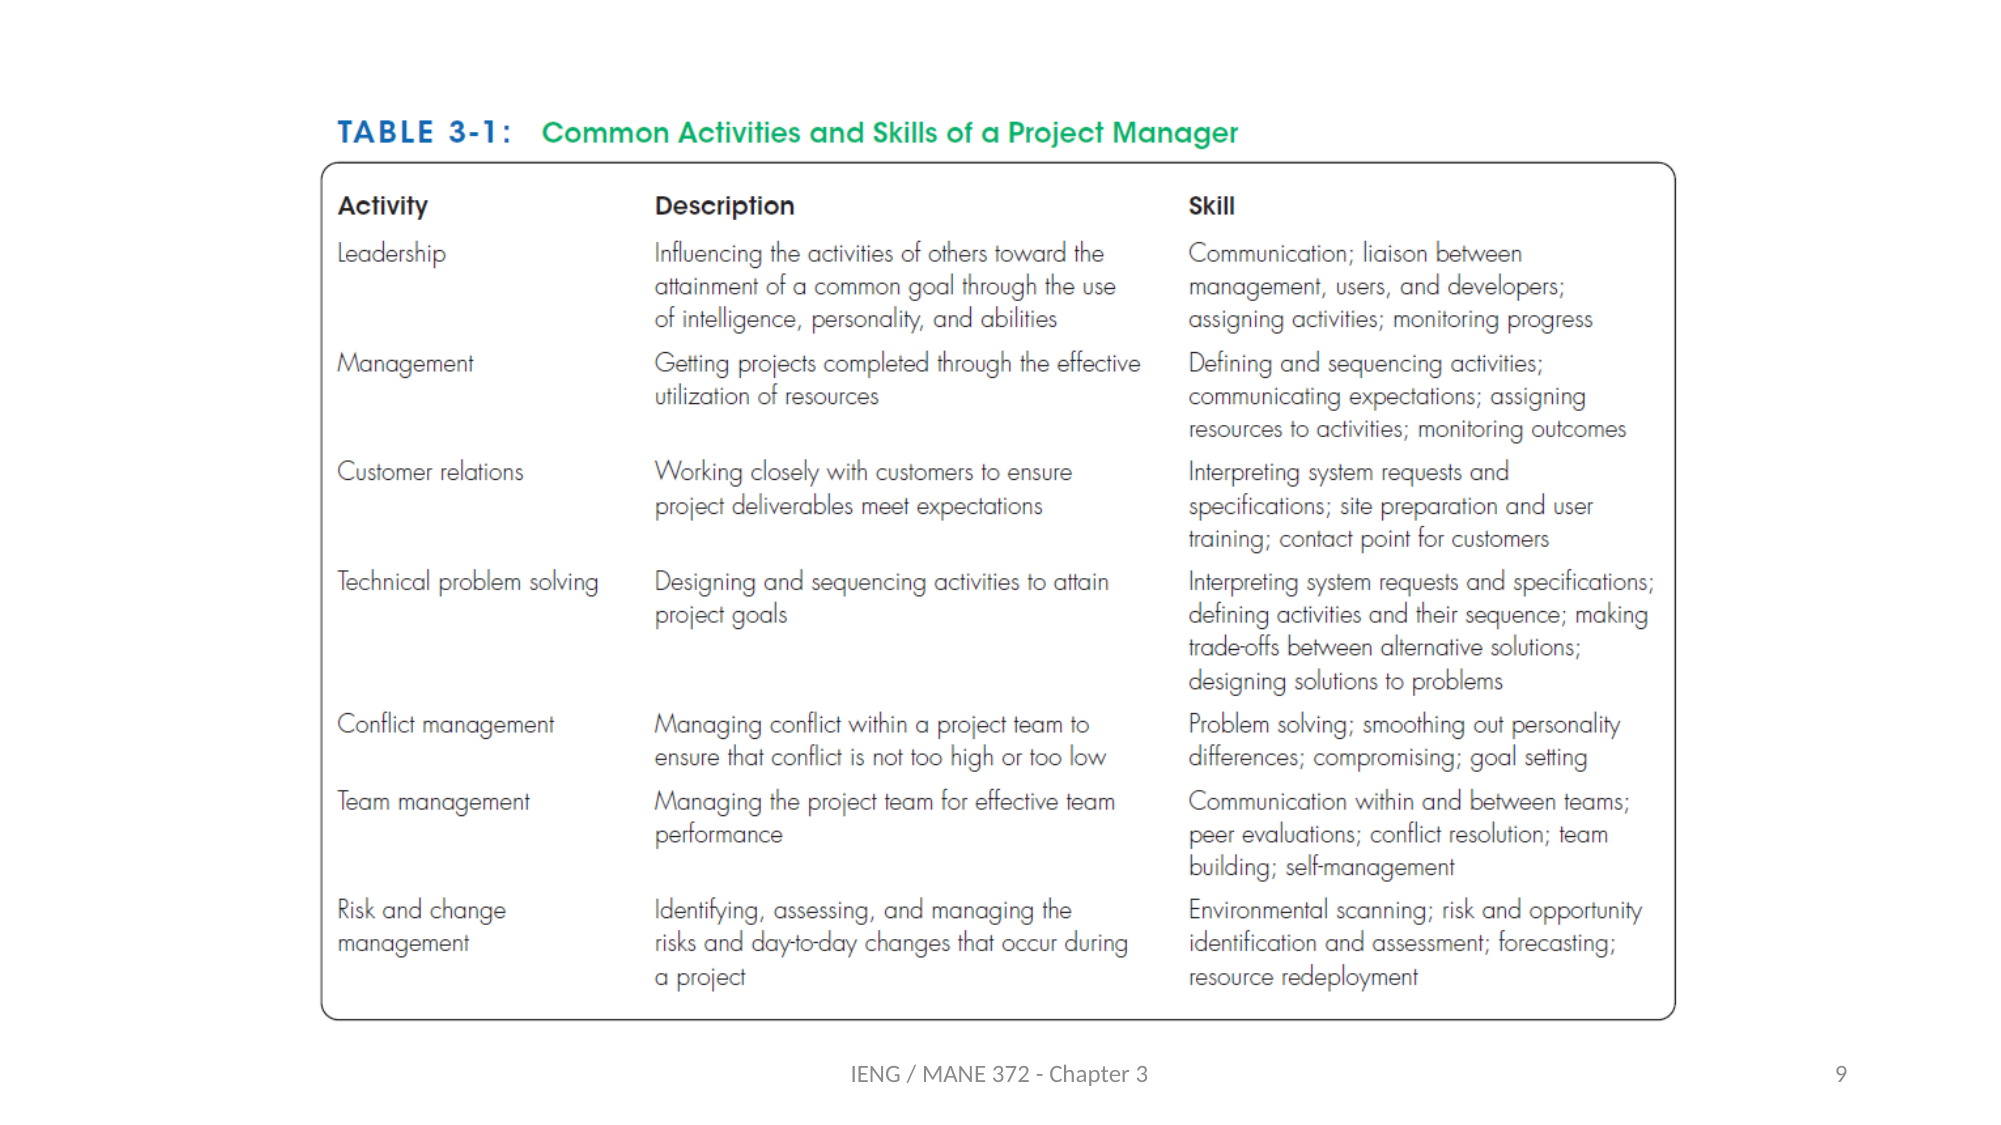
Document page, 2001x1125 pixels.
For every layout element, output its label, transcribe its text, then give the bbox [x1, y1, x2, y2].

footer IENG / MANE 372 - Chapter 3 [662, 1042, 1338, 1103]
slide_number 9 [1412, 1042, 1863, 1103]
picture [311, 97, 1689, 1028]
